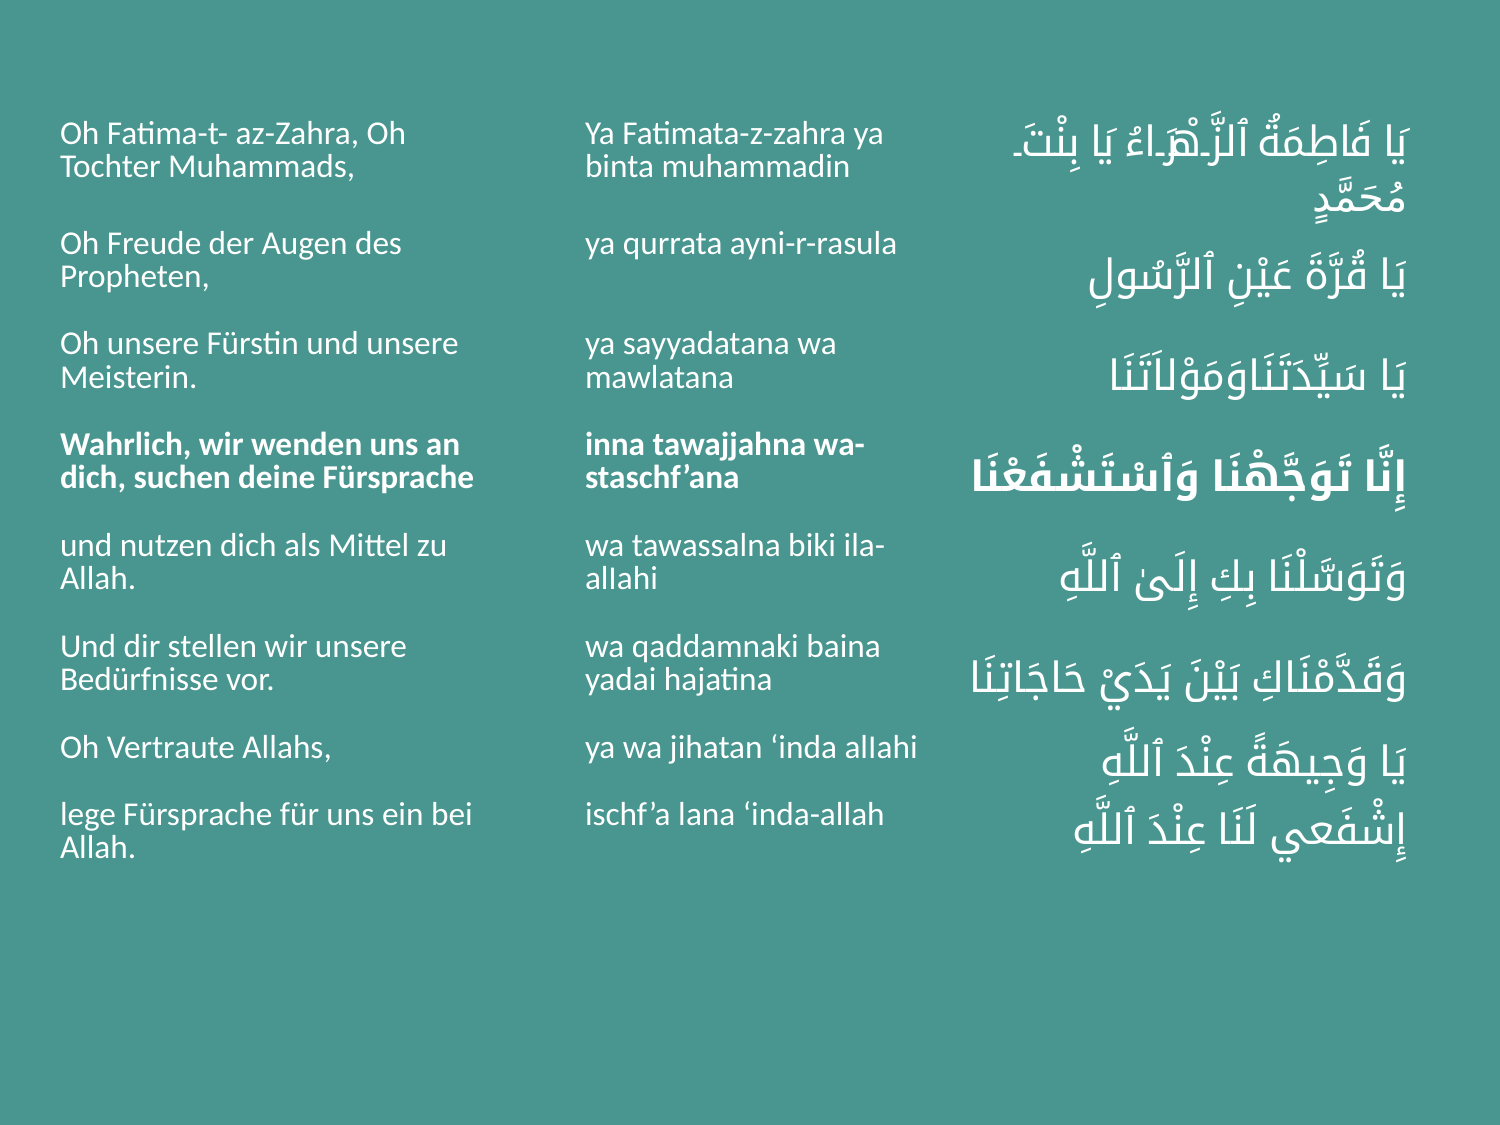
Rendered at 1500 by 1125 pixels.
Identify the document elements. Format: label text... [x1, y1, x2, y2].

table_cell يَا وَجِيهَةً عِنْدَ ٱللَّهِ [959, 732, 1409, 800]
table_cell ya sayyadatana wa mawlatana [509, 329, 959, 430]
table_cell Oh unsere Fürstin und unsere Meisterin. [59, 329, 509, 430]
table_cell Oh Vertraute Allahs, [59, 732, 509, 800]
table_cell inna tawajjahna wa-staschf’ana [509, 430, 959, 531]
table_cell ya qurrata ayni-r-rasula [509, 228, 959, 329]
table_cell ya wa jihatan ‘inda alIahi [509, 732, 959, 800]
table_cell Wahrlich, wir wenden uns an dich, suchen deine Fürsprache [59, 430, 509, 531]
table_cell Oh Freude der Augen des Propheten, [59, 228, 509, 329]
table_cell ischf’a lana ‘inda-allah [509, 800, 959, 867]
table_cell يَا قُرَّةَ عَيْنِ ٱلرَّسُولِ [959, 228, 1409, 329]
table_cell إِنَّا تَوَجَّهْنَا وَٱسْتَشْفَعْنَا [959, 430, 1409, 531]
table_cell إِشْفَعي لَنَا عِنْدَ ٱللَّهِ [959, 800, 1409, 867]
table_cell wa tawassalna biki ila-alIahi [509, 531, 959, 631]
table_cell und nutzen dich als Mittel zu Allah. [59, 531, 509, 631]
table_cell wa qaddamnaki baina yadai hajatina [509, 631, 959, 732]
table_header يَا فَاطِمَةُ ٱلزَّهْرَاءُ يَا بِنْتَ مُحَمَّدٍ [959, 118, 1409, 228]
table_cell وَقَدَّمْنَاكِ بَيْنَ يَدَيْ حَاجَاتِنَا [959, 631, 1409, 732]
table_header Oh Fatima-t- az-Zahra, Oh Tochter Muhammads, [59, 118, 509, 228]
table_cell Und dir stellen wir unsere Bedürfnisse vor. [59, 631, 509, 732]
table_header Ya Fatimata-z-zahra ya binta muhammadin [509, 118, 959, 228]
table_cell يَا سَيِّدَتَنَاوَمَوْلاَتَنَا [959, 329, 1409, 430]
table_cell وَتَوَسَّلْنَا بِكِ إِلَىٰ ٱللَّهِ [959, 531, 1409, 631]
table_cell lege Fürsprache für uns ein bei Allah. [59, 800, 509, 867]
